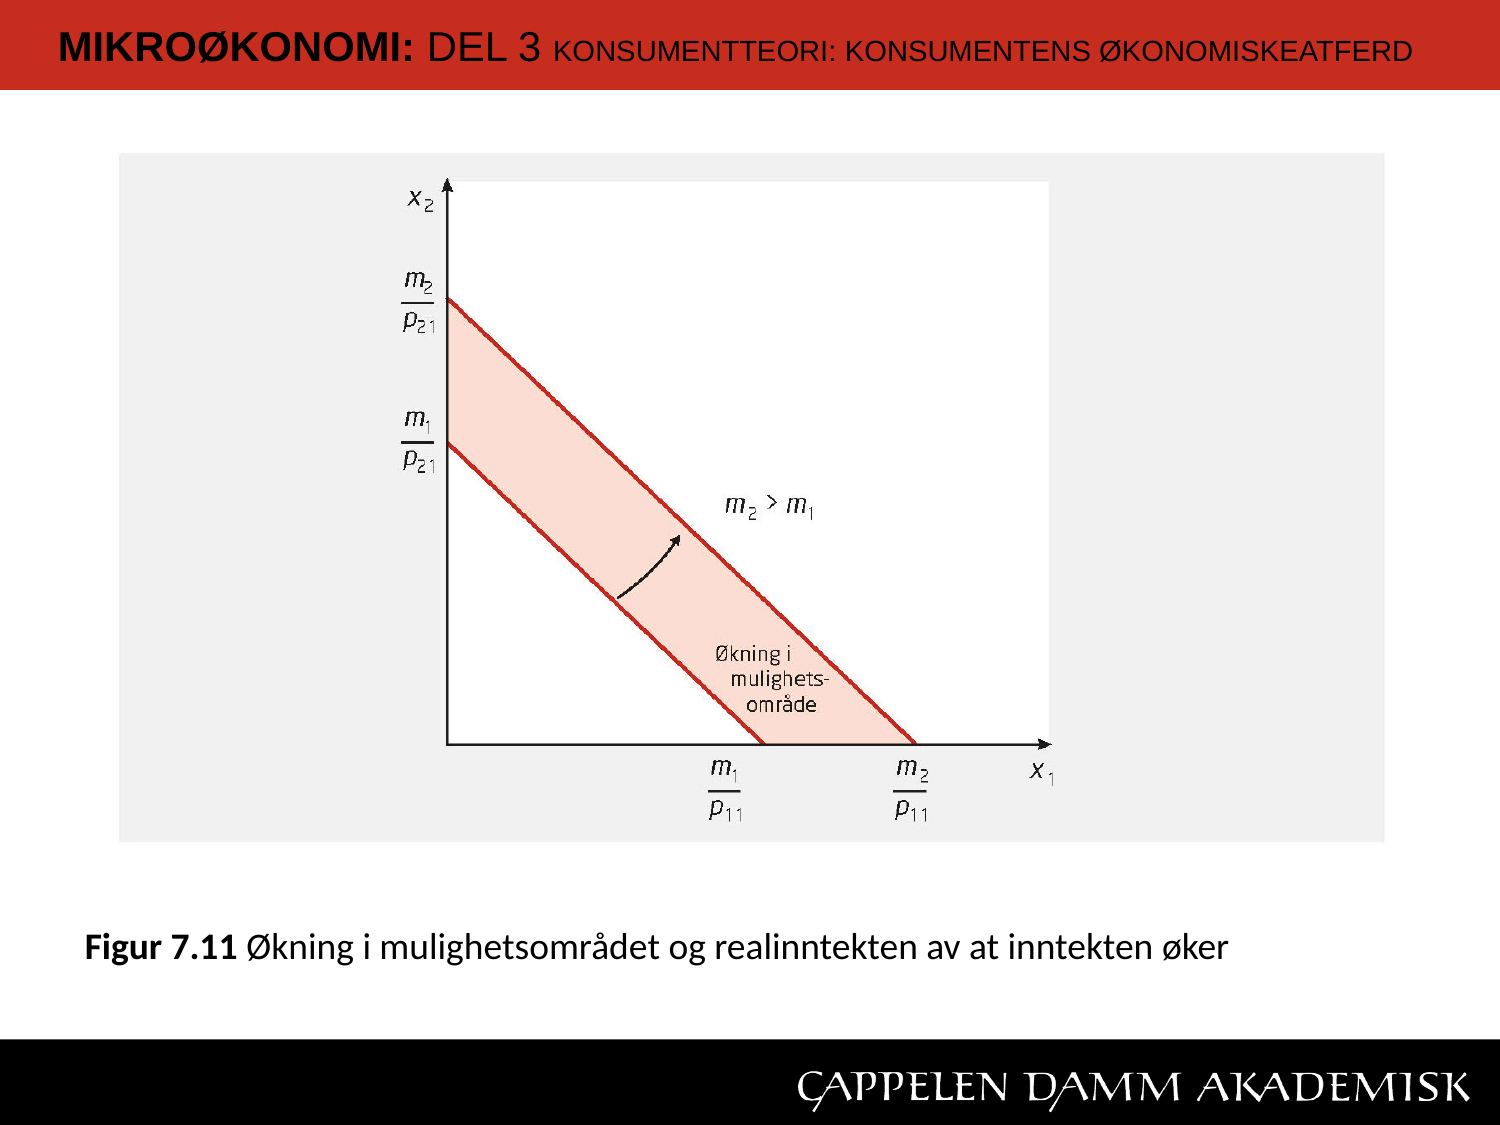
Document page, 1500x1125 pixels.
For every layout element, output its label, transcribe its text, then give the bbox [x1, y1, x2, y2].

picture [797, 1070, 1471, 1113]
text_box Figur 7.11 Økning i mulighetsområdet og realinntekten av at inntekten øker [70, 914, 1430, 975]
picture [117, 152, 1389, 846]
